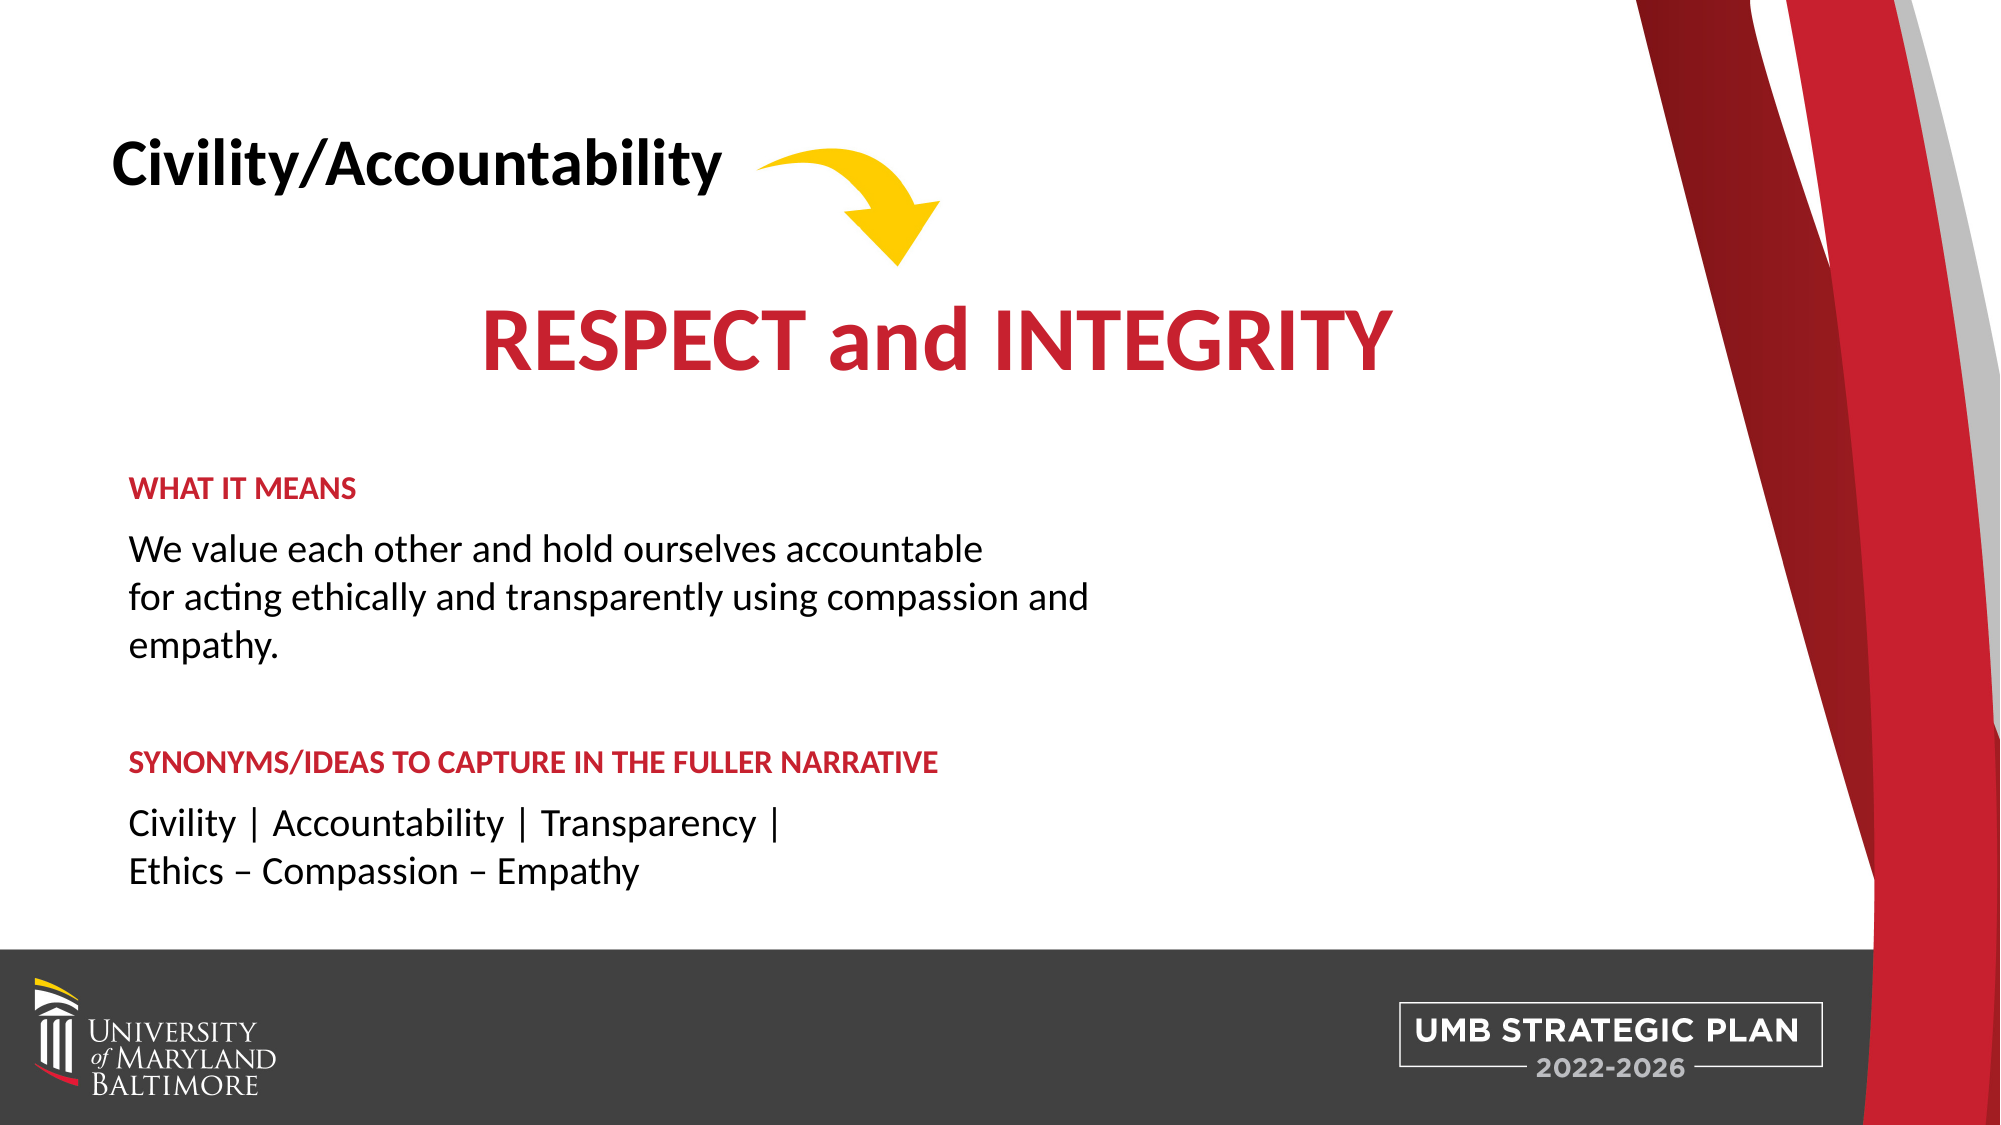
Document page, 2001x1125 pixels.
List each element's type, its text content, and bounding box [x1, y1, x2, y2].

title RESPECT and INTEGRITY [466, 254, 1534, 398]
picture [0, 0, 2000, 1125]
text_box Civility/Accountability [97, 105, 1620, 173]
subtitle WHAT IT MEANS We value each other and hold ourselves accountable for acting ethically and transparently using compassion and empathy. SYNONYMS/IDEAS TO CAPTURE IN THE FULLER NARRATIVE Civility | Accountability | Transparency | Ethics – Compassion – Empathy [113, 458, 1219, 905]
